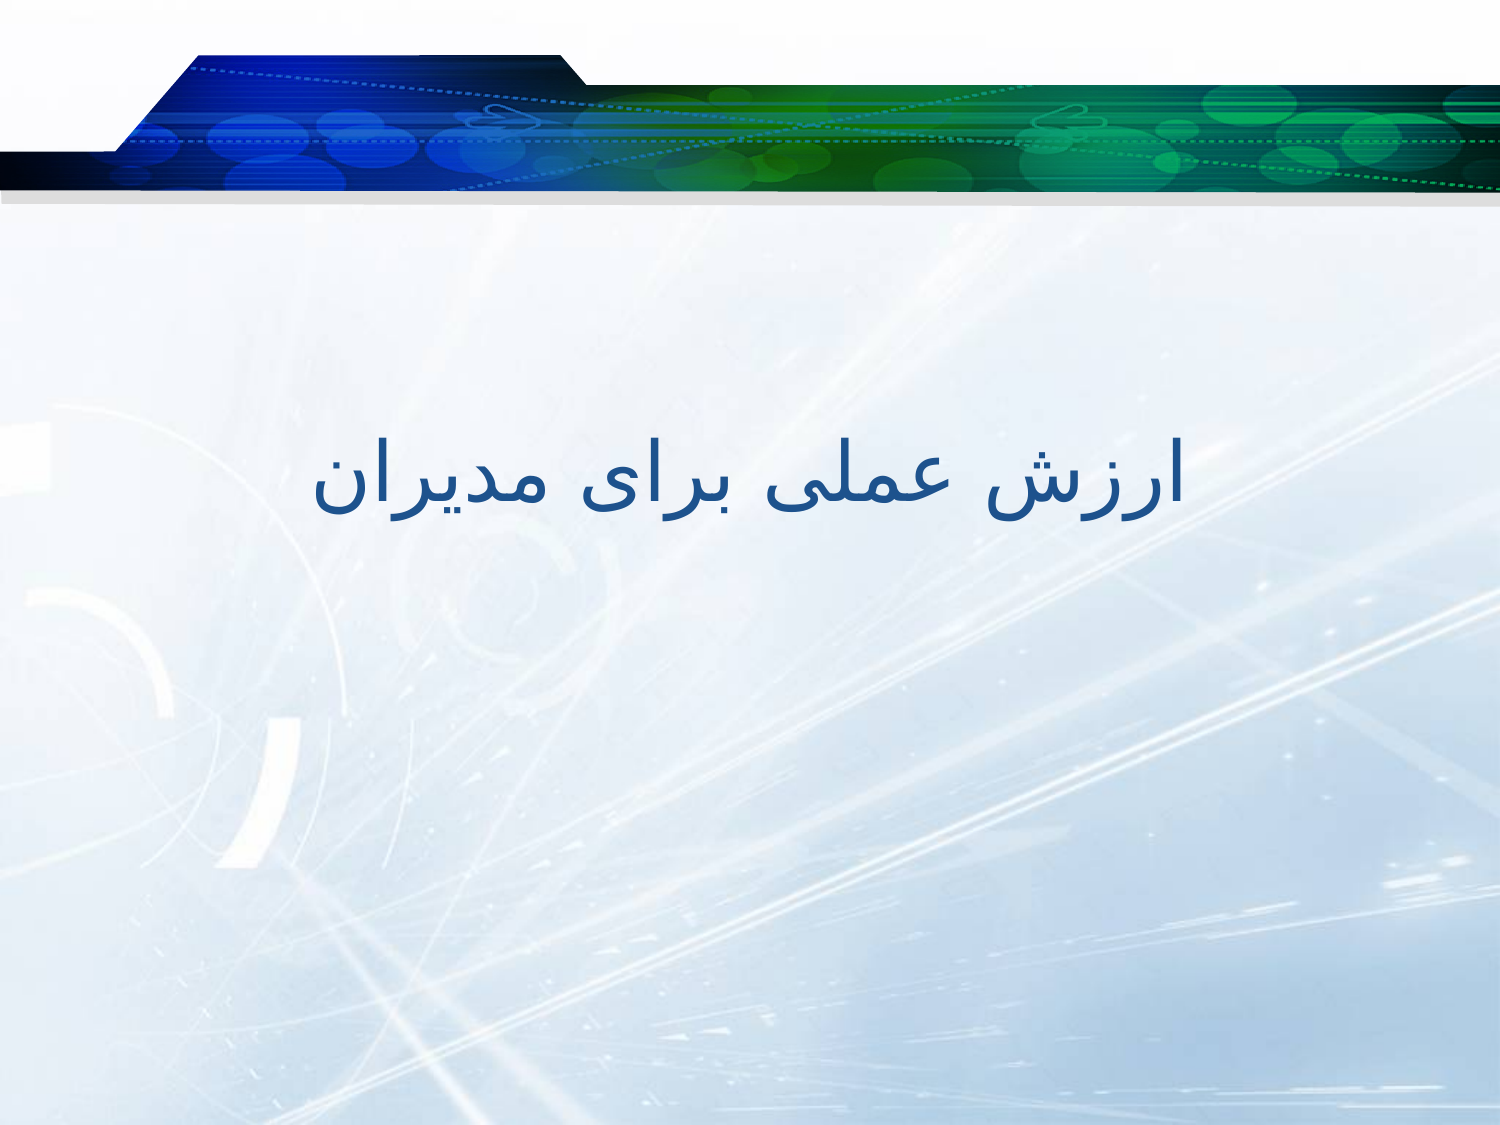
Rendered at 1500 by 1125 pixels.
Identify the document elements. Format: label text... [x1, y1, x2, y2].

list ارزش عملی برای مدیران [75, 220, 1425, 1063]
picture [0, 0, 1500, 1125]
